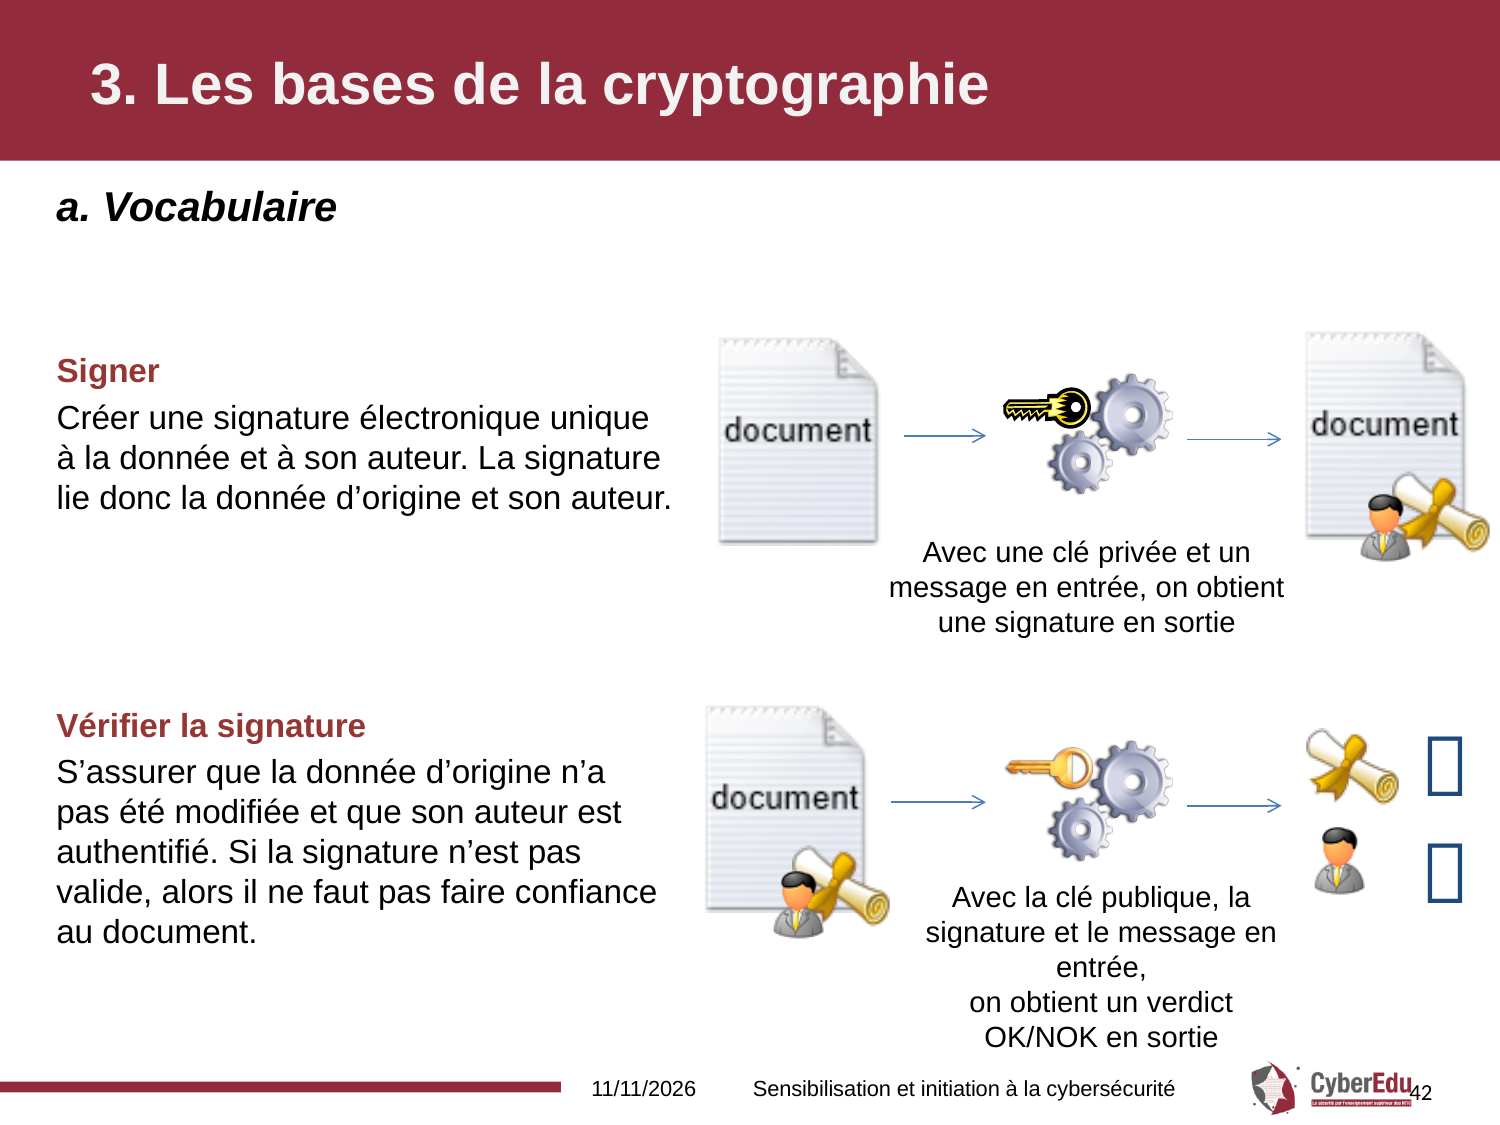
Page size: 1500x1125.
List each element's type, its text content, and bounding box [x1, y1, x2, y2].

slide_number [561, 1057, 727, 1118]
picture [1305, 826, 1375, 896]
picture [1003, 721, 1176, 868]
text_box Avec la clé publique, la signature et le message en entrée, on obtient un verdict OK/NOK en sortie [891, 870, 1312, 970]
picture [764, 869, 834, 940]
text_box Signer Créer une signature électronique unique à la donnée et à son auteur. La signature lie donc la donnée d’origine et son auteur. [41, 342, 692, 598]
footer Sensibilisation et initiation à la cybersécurité [738, 1057, 1236, 1118]
picture [1305, 719, 1401, 815]
text_box  [1406, 812, 1486, 928]
title 3. Les bases de la cryptographie [75, 1, 1425, 161]
text_box a. Vocabulaire [41, 172, 1471, 268]
picture [1004, 370, 1176, 501]
text_box Vérifier la signature S’assurer que la donnée d’origine n’a pas été modifiée et que son auteur est authentifié. Si la signature n’est pas valide, alors il ne faut pas faire confiance au document. [41, 696, 682, 953]
picture [1246, 1060, 1412, 1115]
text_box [681, 704, 892, 937]
text_box Avec une clé privée et un message en entrée, on obtient une signature en sortie [868, 526, 1306, 626]
picture [694, 336, 904, 546]
text_box  [1406, 706, 1486, 812]
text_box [1281, 330, 1492, 563]
picture [1350, 492, 1421, 563]
